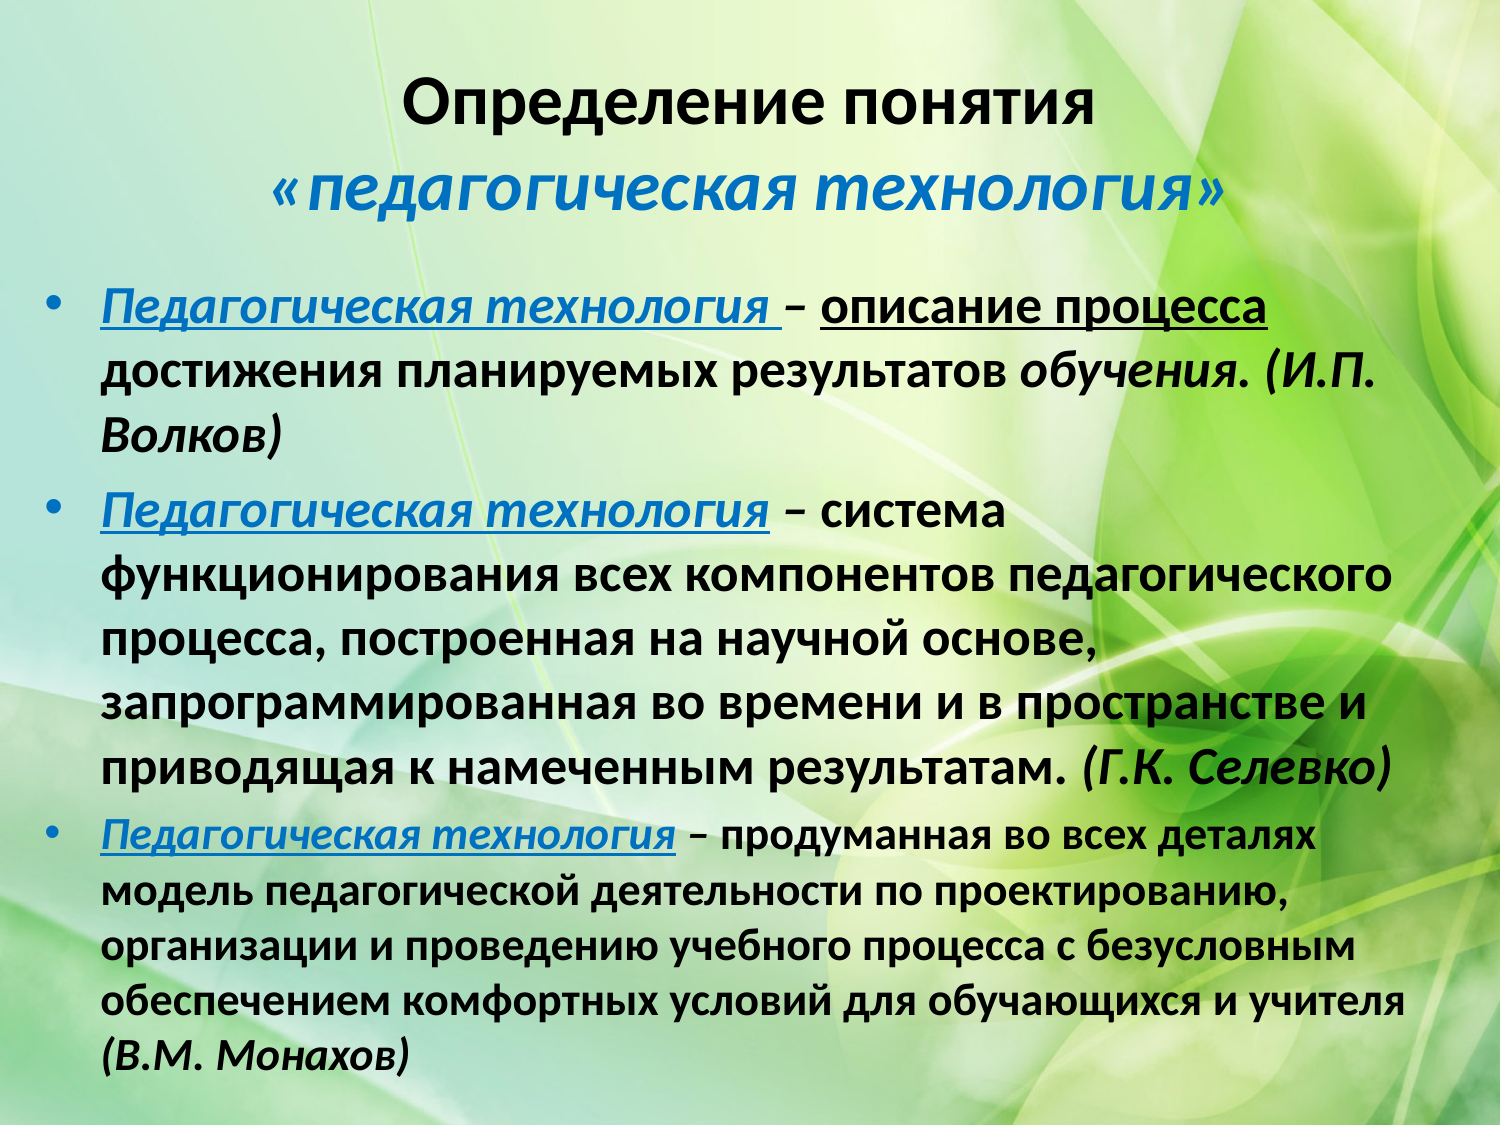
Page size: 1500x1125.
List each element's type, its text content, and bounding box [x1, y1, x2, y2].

picture [0, 0, 1500, 1125]
list Педагогическая технология – описание процесса достижения планируемых результатов обучения. (И.П. Волков) Педагогическая технология – система функционирования всех компонентов педагогического процесса, построенная на научной основе, запрограммированная во времени и в пространстве и приводящая к намеченным результатам. (Г.К. Селевко) Педагогическая технология – продуманная во всех деталях модель педагогической деятельности по проектированию, организации и проведению учебного процесса с безусловным обеспечением комфортных условий для обучающихся и учителя (В.М. Монахов) [29, 262, 1471, 1094]
title Определение понятия «педагогическая технология» [75, 45, 1425, 233]
